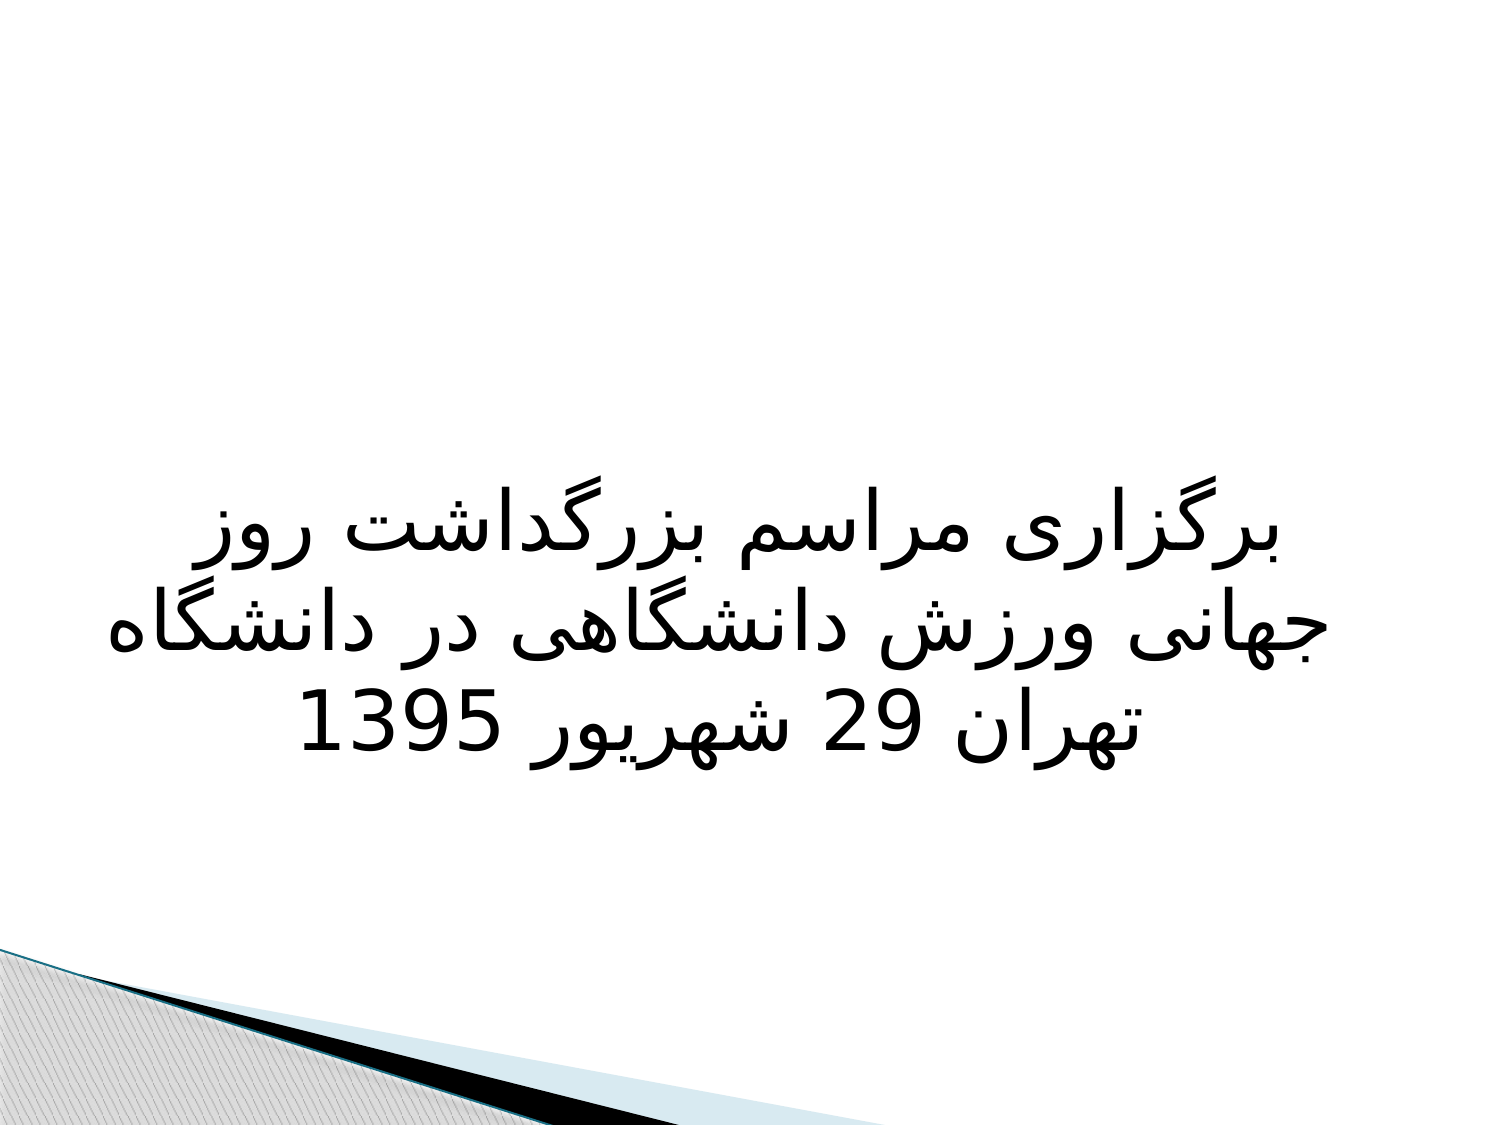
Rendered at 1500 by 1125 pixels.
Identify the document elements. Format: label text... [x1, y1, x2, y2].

list برگزاری مراسم بزرگداشت روز جهانی ورزش دانشگاهی در دانشگاه تهران 29 شهریور 1395 [75, 243, 1425, 986]
